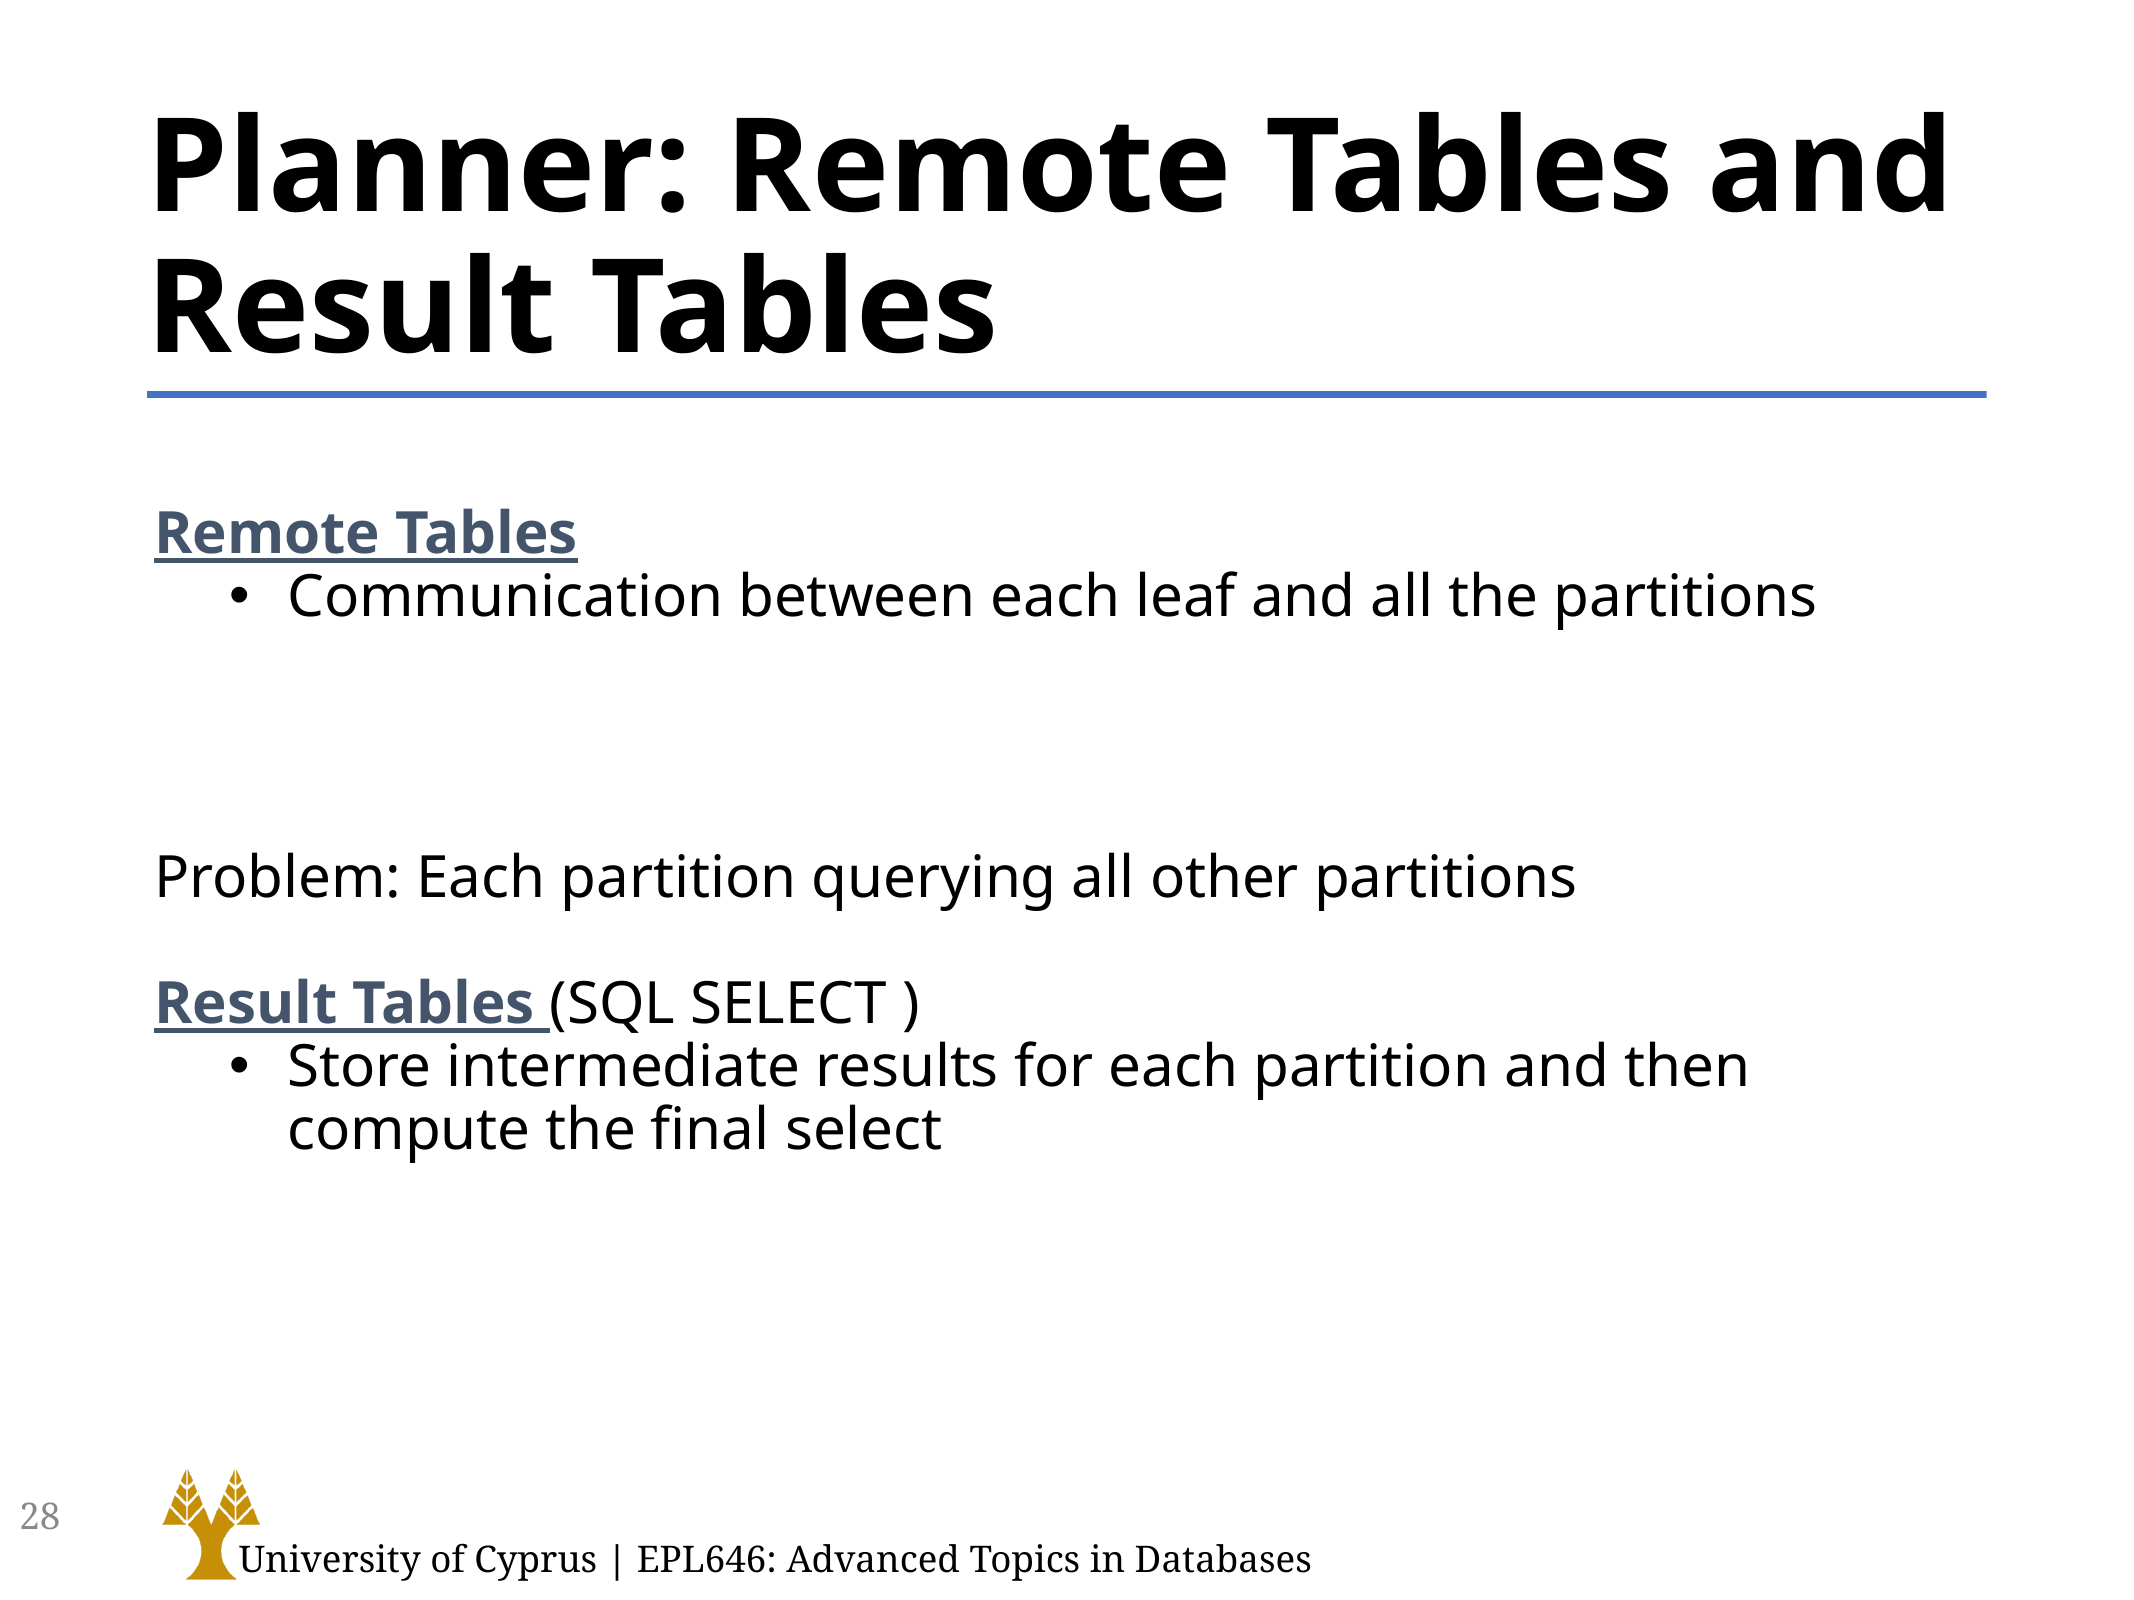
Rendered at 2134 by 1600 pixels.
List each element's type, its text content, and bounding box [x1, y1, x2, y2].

picture [157, 1462, 265, 1586]
list Remote Tables Communication between each leaf and all the partitions Problem: Each partition querying all other partitions Result Tables (SQL SELECT ) Store intermediate results for each partition and then compute the final select [146, 425, 1988, 1442]
slide_number 28 [0, 1492, 61, 1544]
title Planner: Remote Tables and Result Tables [146, 84, 1988, 396]
